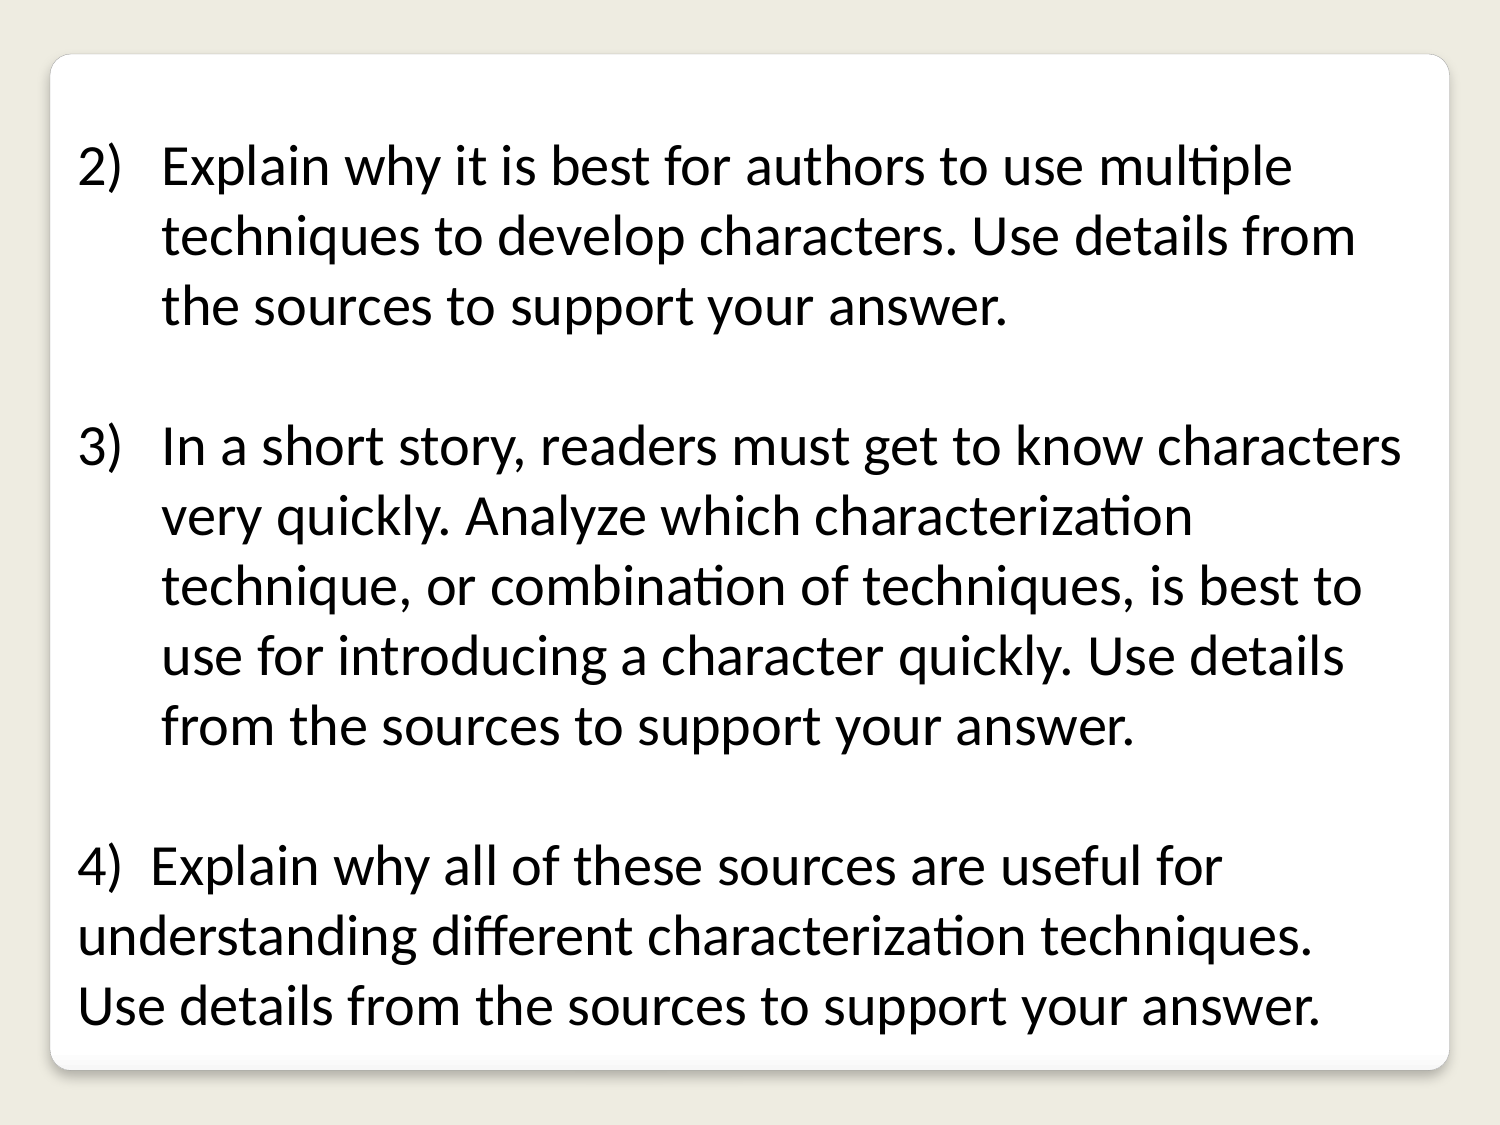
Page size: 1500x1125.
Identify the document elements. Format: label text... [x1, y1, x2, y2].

text_box Explain why it is best for authors to use multiple techniques to develop characters. Use details from the sources to support your answer. In a short story, readers must get to know characters very quickly. Analyze which characterization technique, or combination of techniques, is best to use for introducing a character quickly. Use details from the sources to support your answer. 4) Explain why all of these sources are useful for understanding different characterization techniques. Use details from the sources to support your answer. [62, 75, 1425, 1045]
